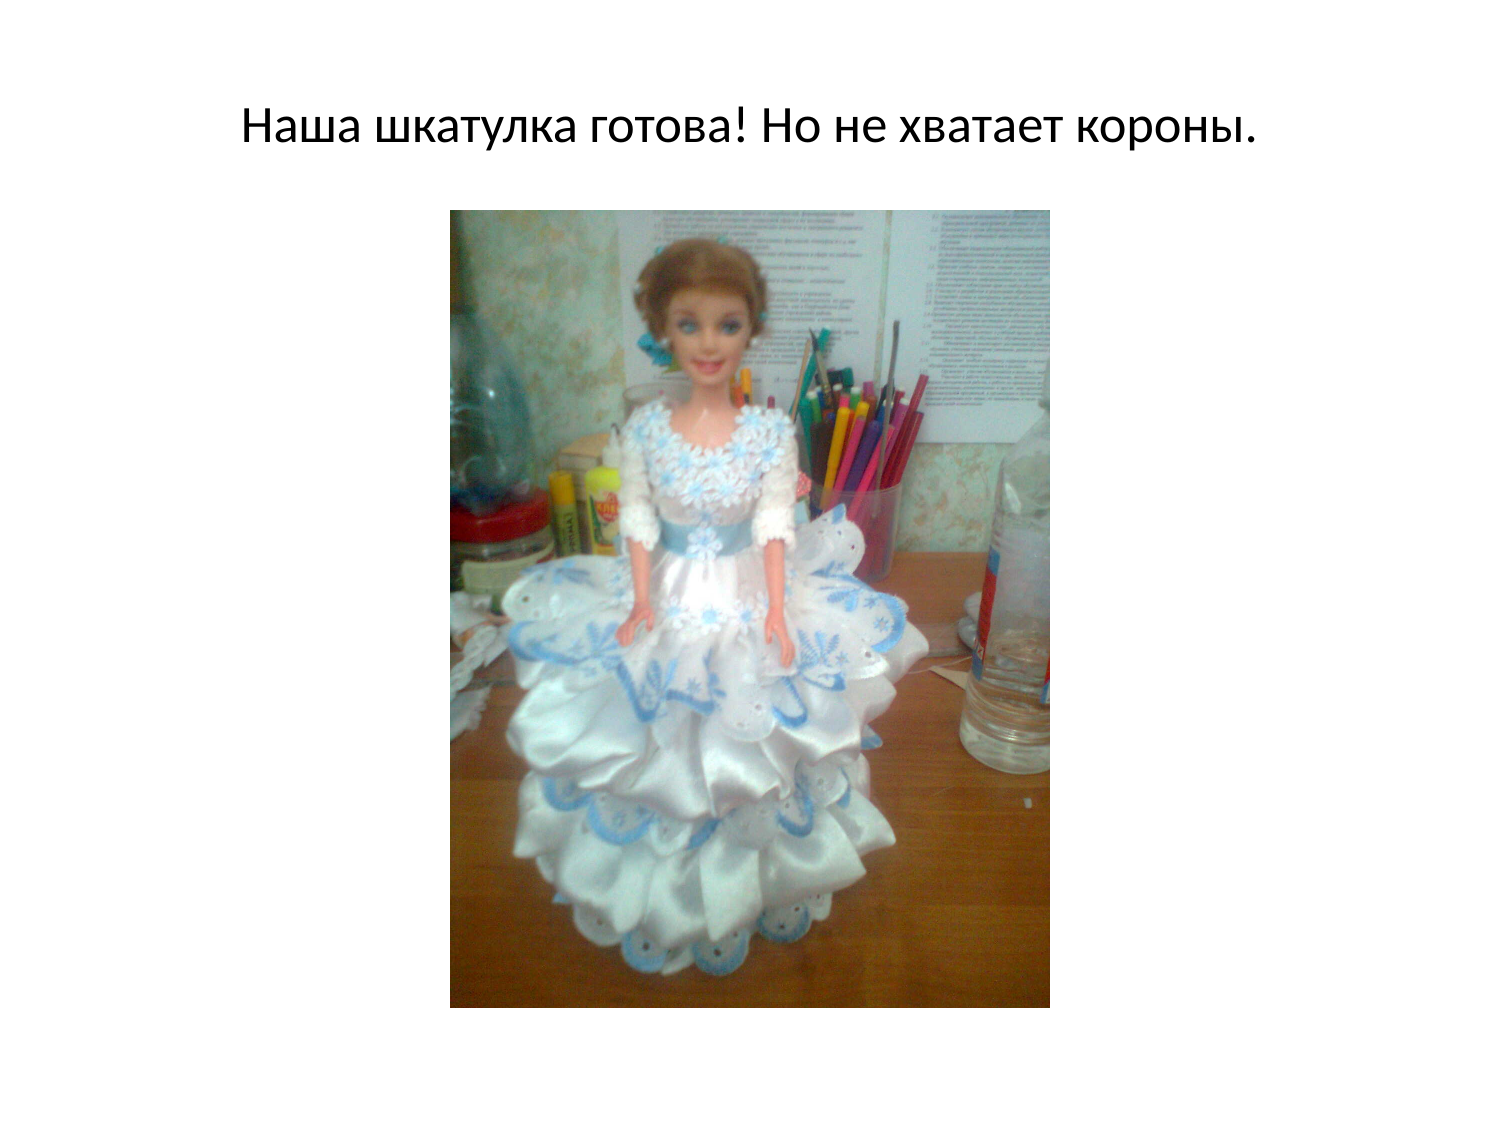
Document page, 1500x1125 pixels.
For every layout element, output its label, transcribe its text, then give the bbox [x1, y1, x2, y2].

title Наша шкатулка готова! Но не хватает короны. [75, 82, 1425, 293]
picture [449, 210, 1051, 1008]
